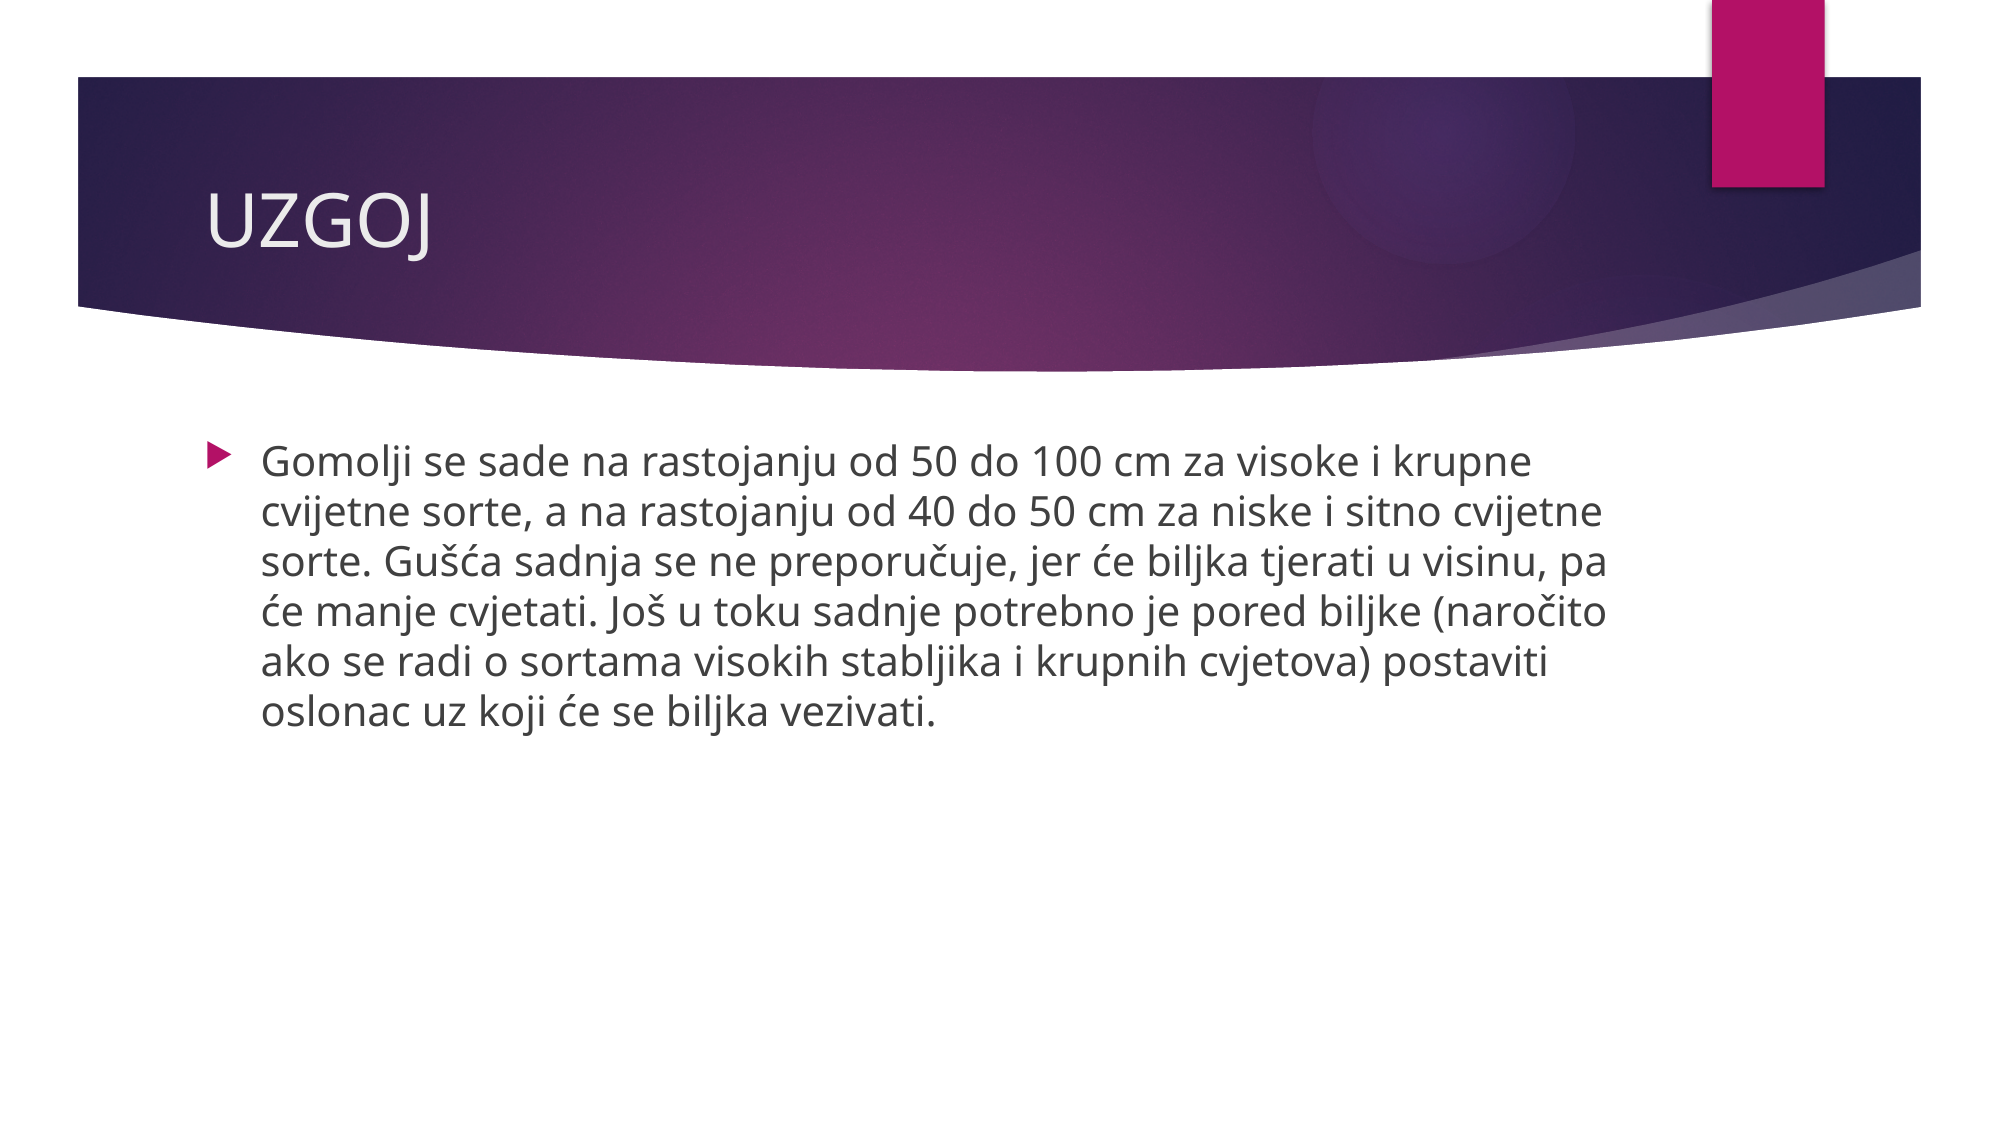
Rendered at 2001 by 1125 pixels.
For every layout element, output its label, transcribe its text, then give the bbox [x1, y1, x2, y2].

list Gomolji se sade na rastojanju od 50 do 100 cm za visoke i krupne cvijetne sorte, a na rastojanju od 40 do 50 cm za niske i sitno cvijetne sorte. Gušća sadnja se ne preporučuje, jer će biljka tjerati u visinu, pa će manje cvjetati. Još u toku sadnje potrebno je pored biljke (naročito ako se radi o sortama visokih stabljika i krupnih cvjetova) postaviti oslonac uz koji će se biljka vezivati. [189, 427, 1638, 988]
title UZGOJ [189, 159, 1627, 276]
